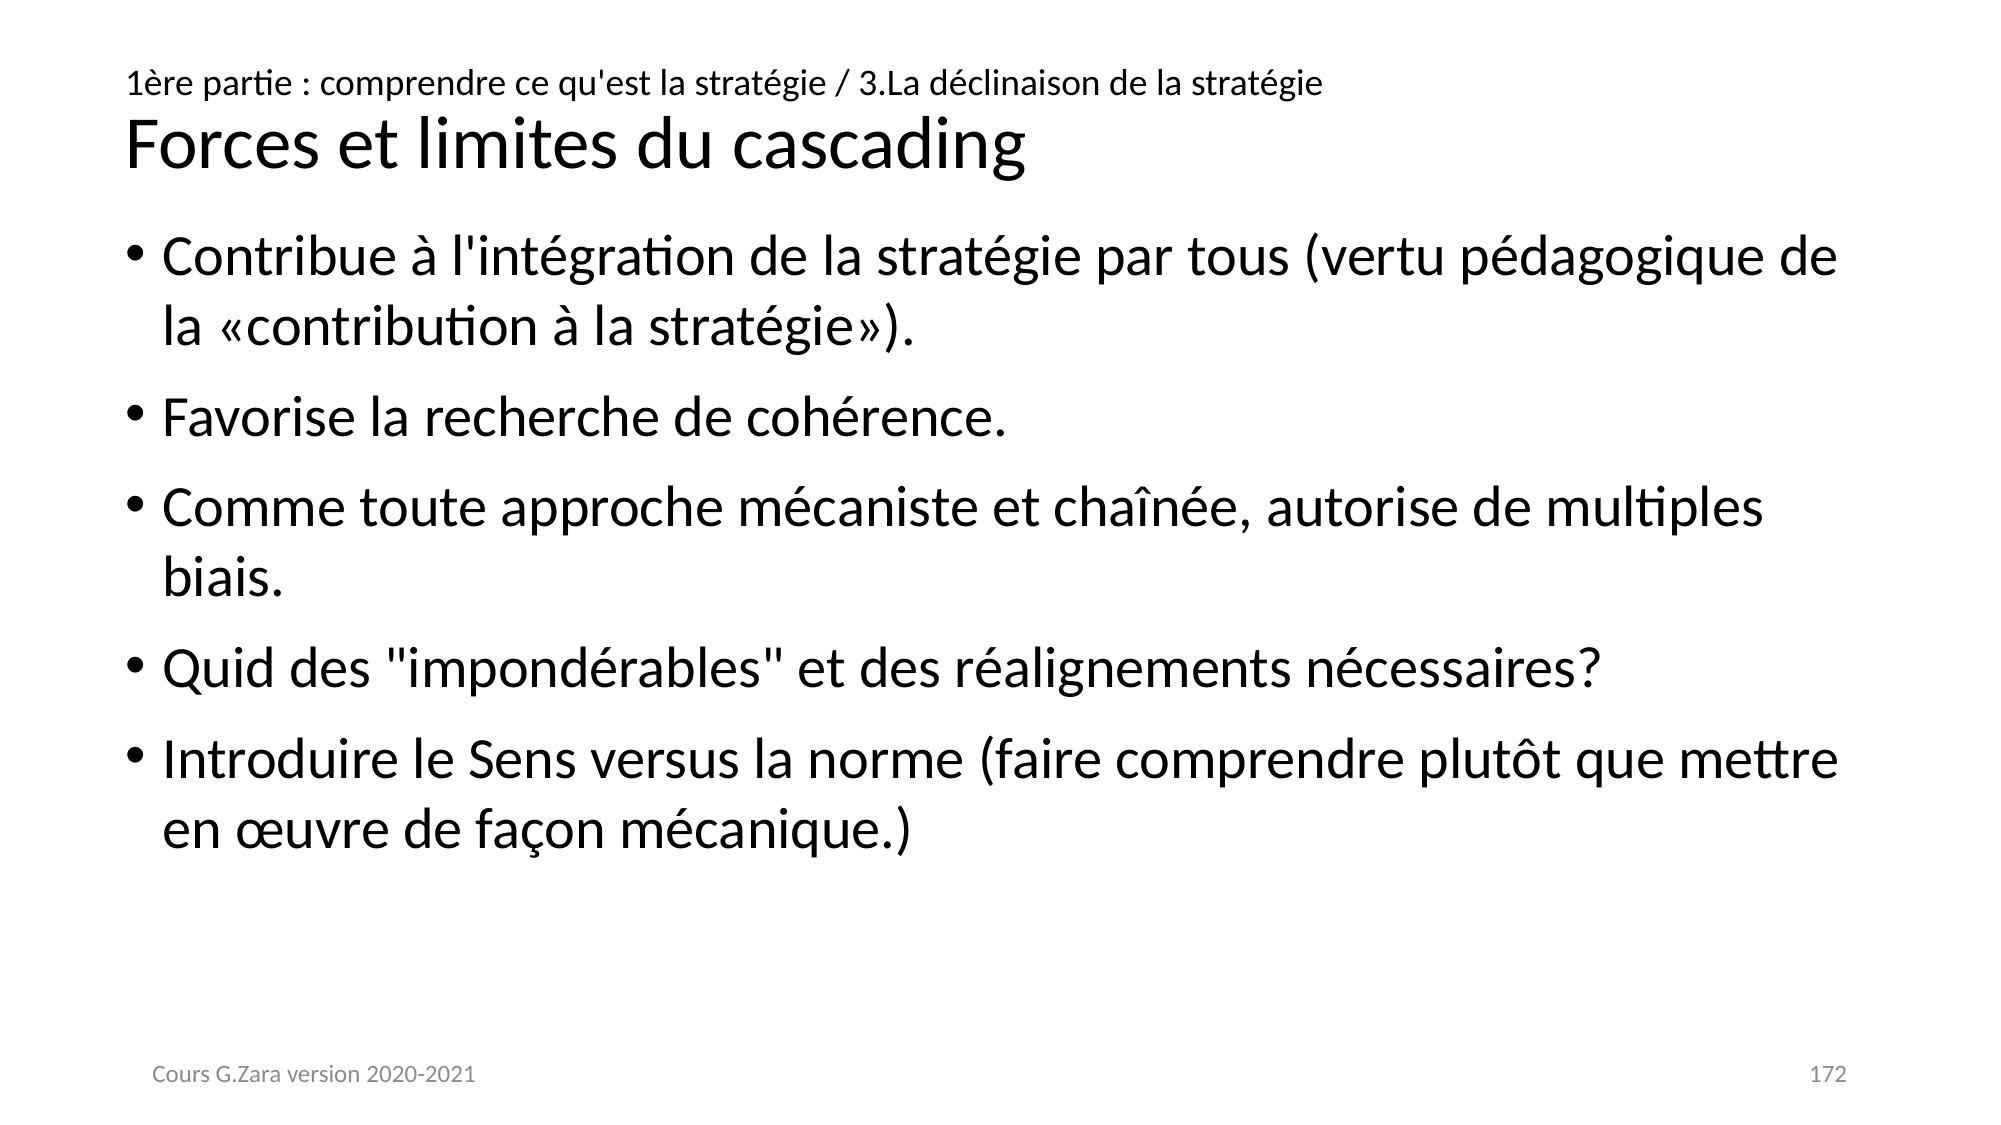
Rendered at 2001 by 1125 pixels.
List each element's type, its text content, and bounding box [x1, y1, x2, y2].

slide_number Cours G.Zara version 2020-2021 [137, 1042, 588, 1103]
slide_number 172 [1412, 1042, 1863, 1103]
list Contribue à l'intégration de la stratégie par tous (vertu pédagogique de la «contribution à la stratégie»). Favorise la recherche de cohérence. Comme toute approche mécaniste et chaînée, autorise de multiples biais. Quid des "impondérables" et des réalignements nécessaires? Introduire le Sens versus la norme (faire comprendre plutôt que mettre en œuvre de façon mécanique.) [110, 209, 1888, 1043]
title 1ère partie : comprendre ce qu'est la stratégie / 3.La déclinaison de la stratégie Forces et limites du cascading [110, 47, 1863, 201]
